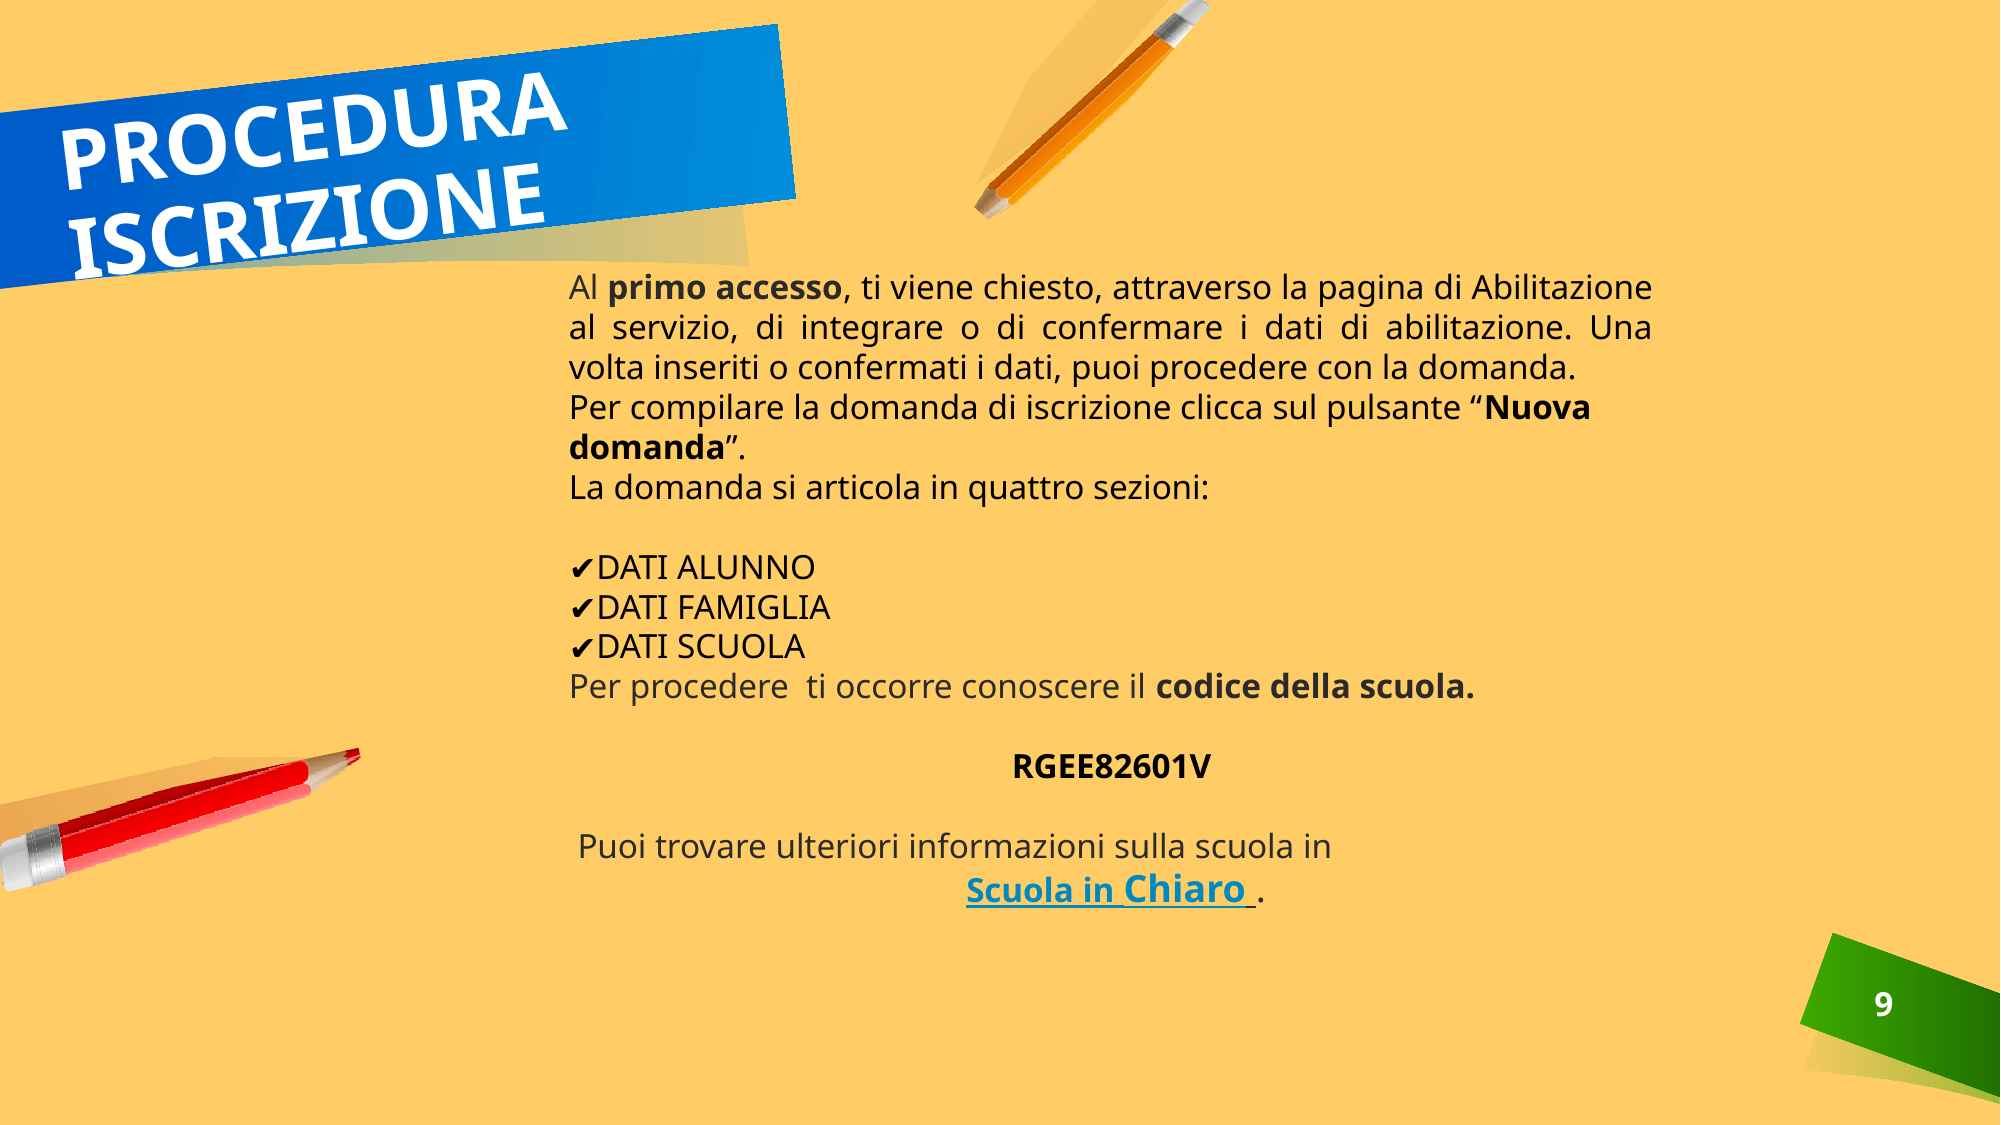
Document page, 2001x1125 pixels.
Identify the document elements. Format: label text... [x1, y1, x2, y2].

slide_number ‹#› [1831, 975, 1937, 1036]
picture [956, 0, 1217, 237]
title PROCEDURA ISCRIZIONE [36, 15, 779, 319]
picture [0, 747, 373, 894]
text_box Al primo accesso, ti viene chiesto, attraverso la pagina di Abilitazione al servizio, di integrare o di confermare i dati di abilitazione. Una volta inseriti o confermati i dati, puoi procedere con la domanda. Per compilare la domanda di iscrizione clicca sul pulsante “Nuova domanda”. La domanda si articola in quattro sezioni: DATI ALUNNO DATI FAMIGLIA DATI SCUOLA Per procedere ti occorre conoscere il codice della scuola. RGEE82601V Puoi trovare ulteriori informazioni sulla scuola in Scuola in Chiaro . [553, 251, 1670, 932]
